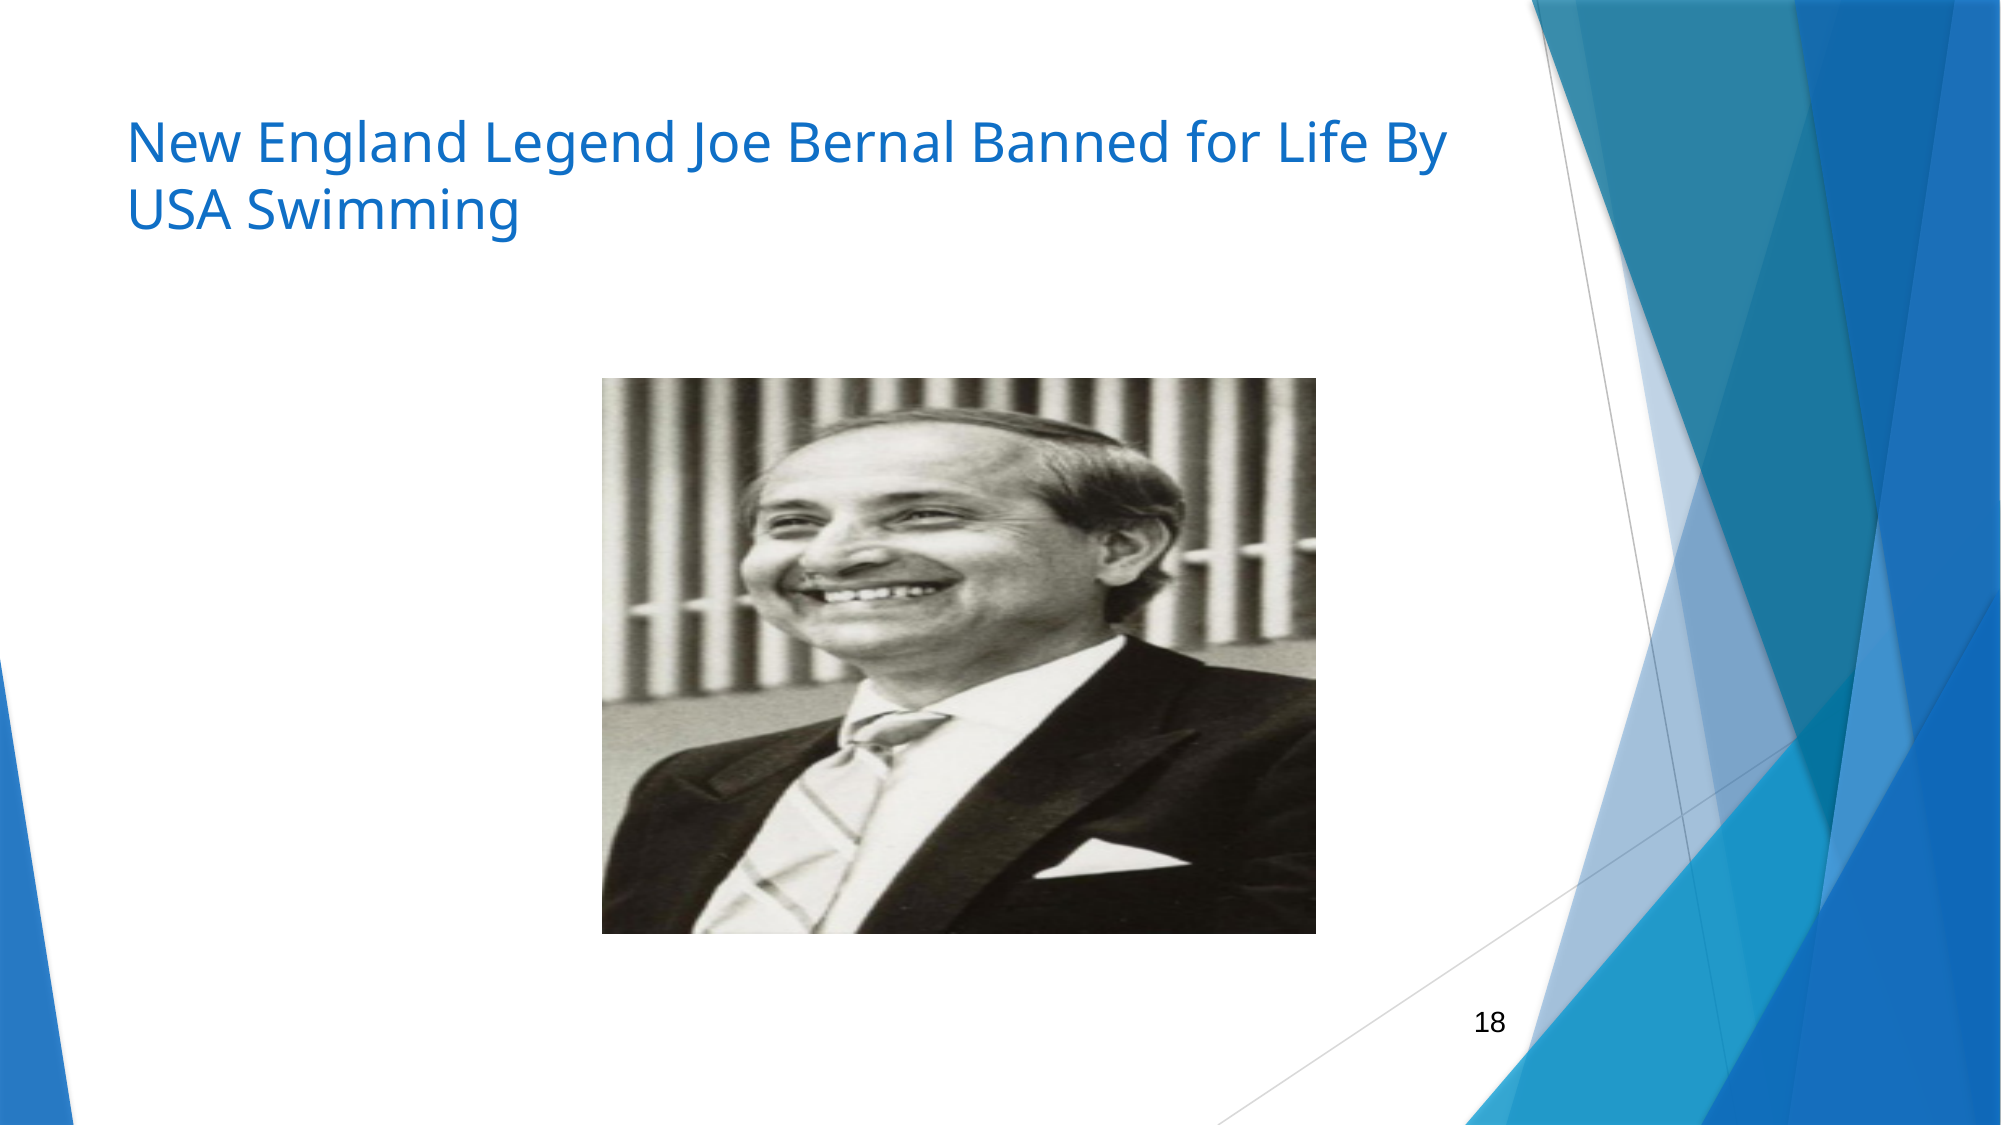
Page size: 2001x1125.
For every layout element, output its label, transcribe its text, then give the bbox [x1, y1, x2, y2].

slide_number 18 [1409, 991, 1522, 1051]
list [602, 378, 1316, 935]
title New England Legend Joe Bernal Banned for Life By USA Swimming [111, 99, 1522, 317]
